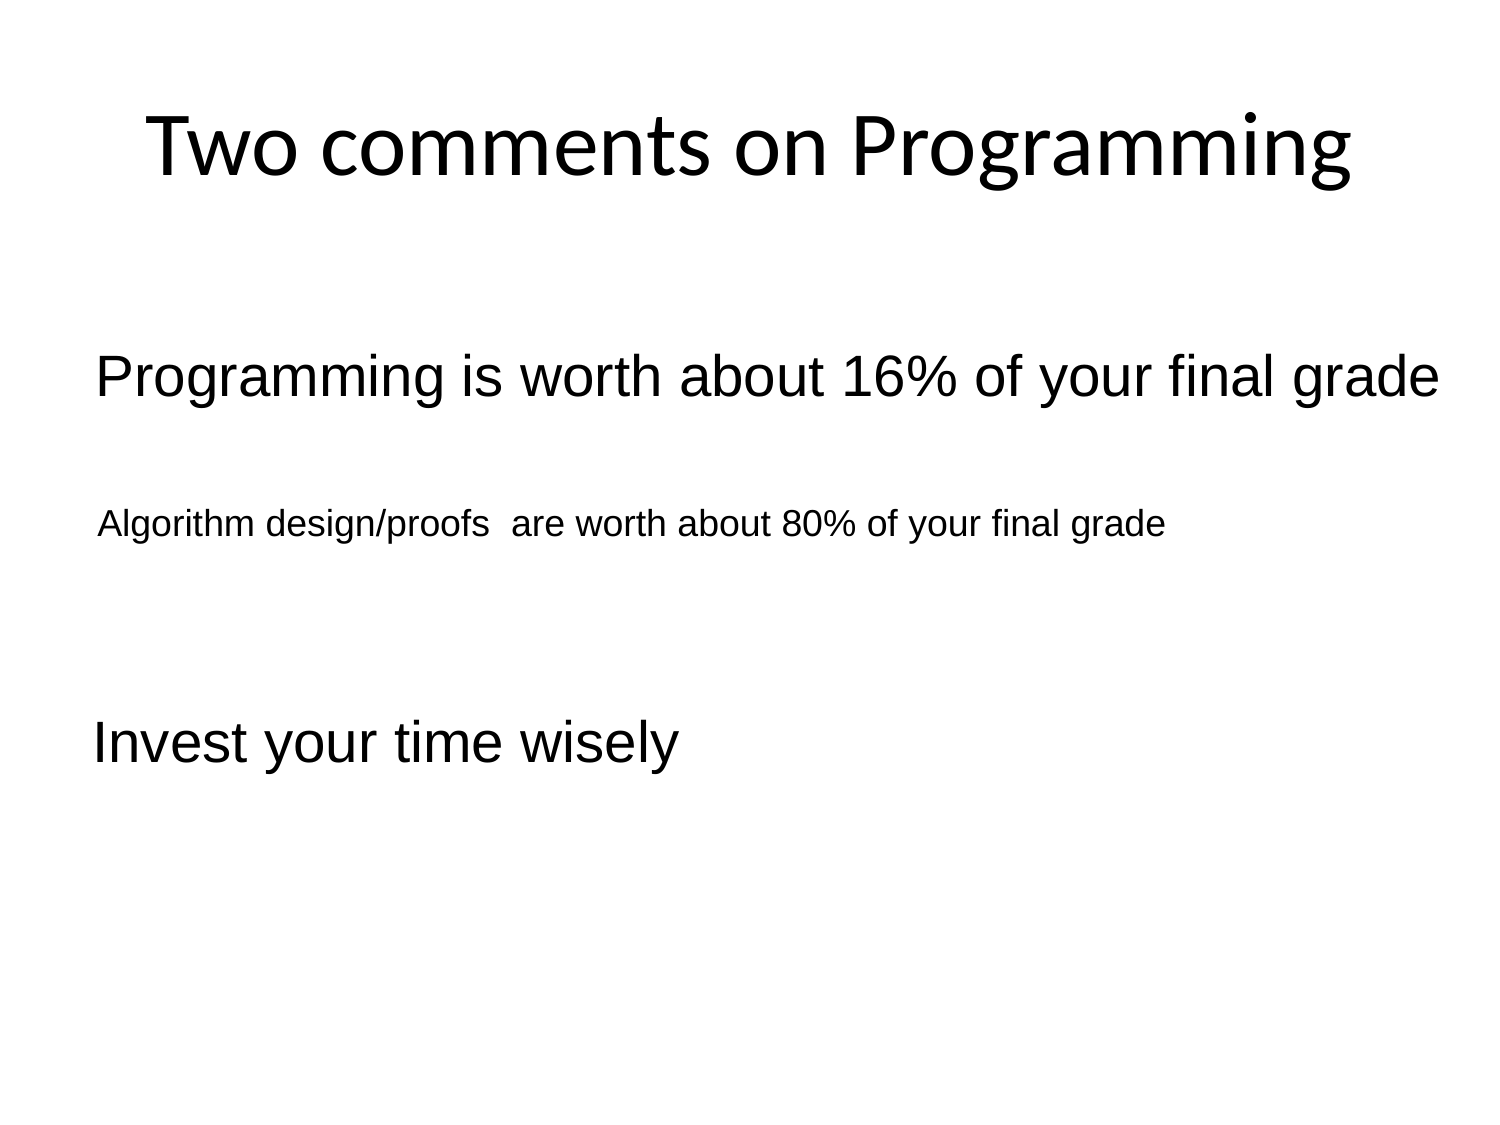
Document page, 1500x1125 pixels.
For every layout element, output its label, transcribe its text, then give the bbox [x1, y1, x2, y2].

text_box Invest your time wisely [77, 696, 696, 782]
title Two comments on Programming [75, 45, 1425, 233]
text_box Algorithm design/proofs are worth about 80% of your final grade [82, 491, 1182, 552]
text_box Programming is worth about 16% of your final grade [80, 330, 1459, 416]
